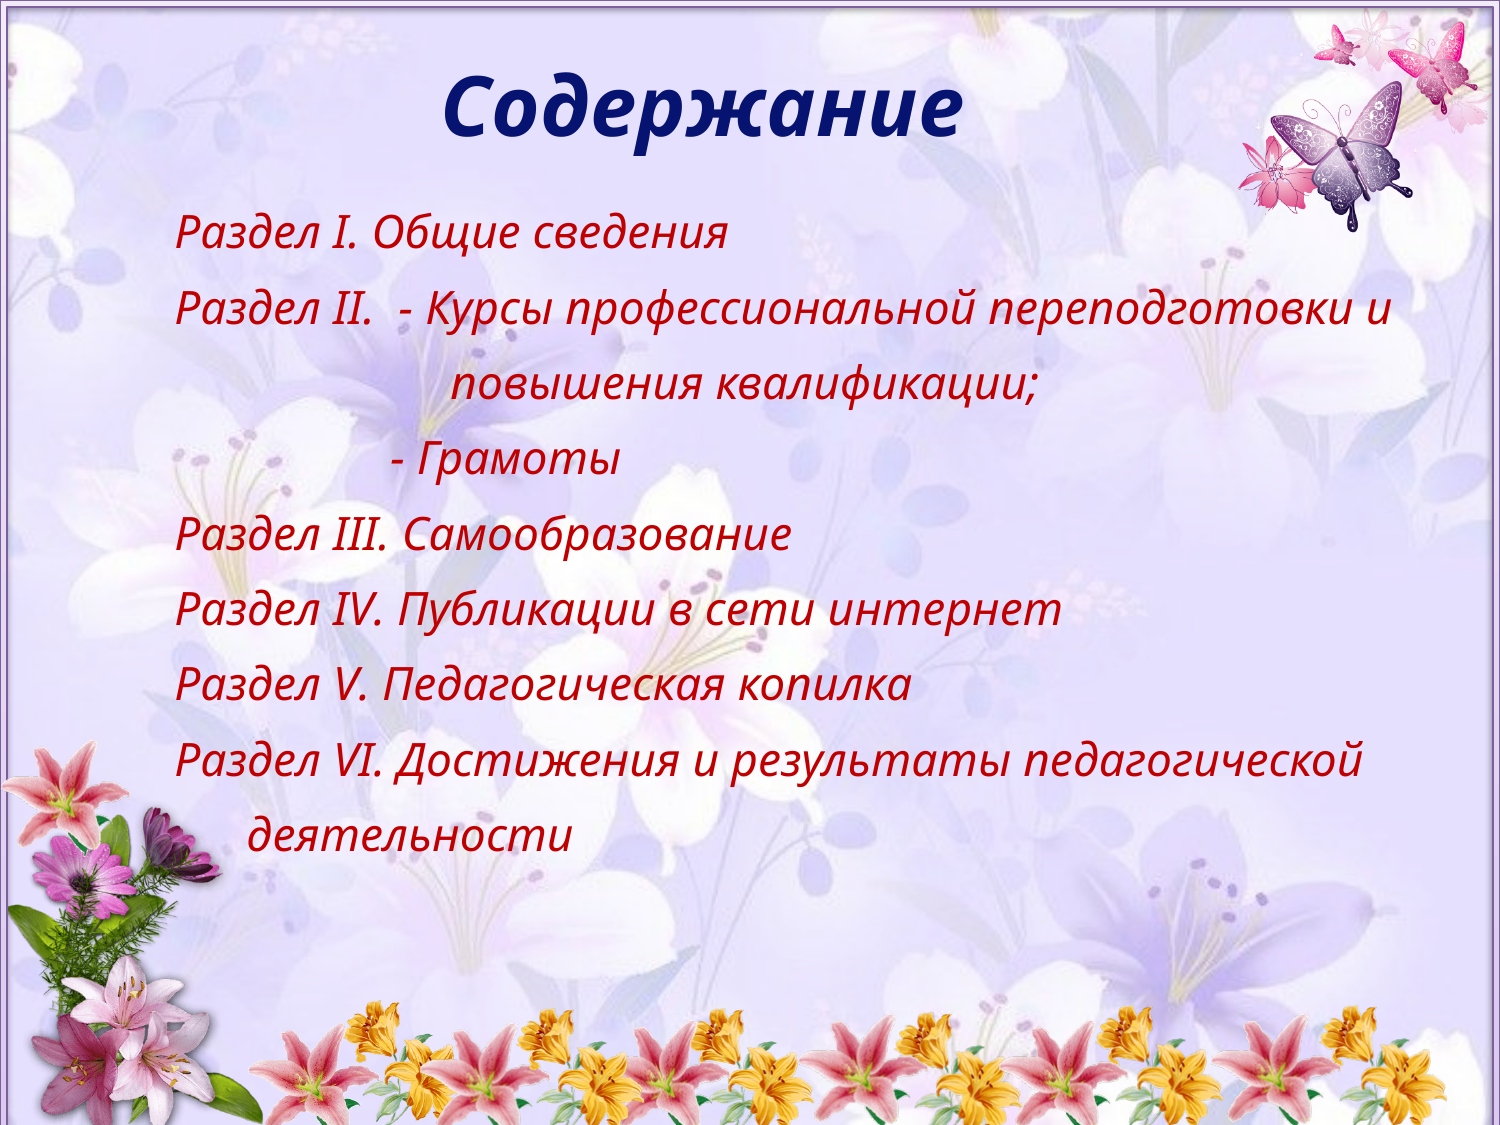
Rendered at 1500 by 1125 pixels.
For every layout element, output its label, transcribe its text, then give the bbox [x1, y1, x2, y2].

title Содержание [75, 45, 1353, 161]
list Раздел I. Общие сведения Раздел II. - Курсы профессиональной переподготовки и повышения квалификации; - Грамоты Раздел III. Самообразование Раздел IV. Публикации в сети интернет Раздел V. Педагогическая копилка Раздел VI. Достижения и результаты педагогической деятельности [159, 184, 1459, 927]
picture [1238, 8, 1492, 237]
picture [0, 739, 1453, 1125]
